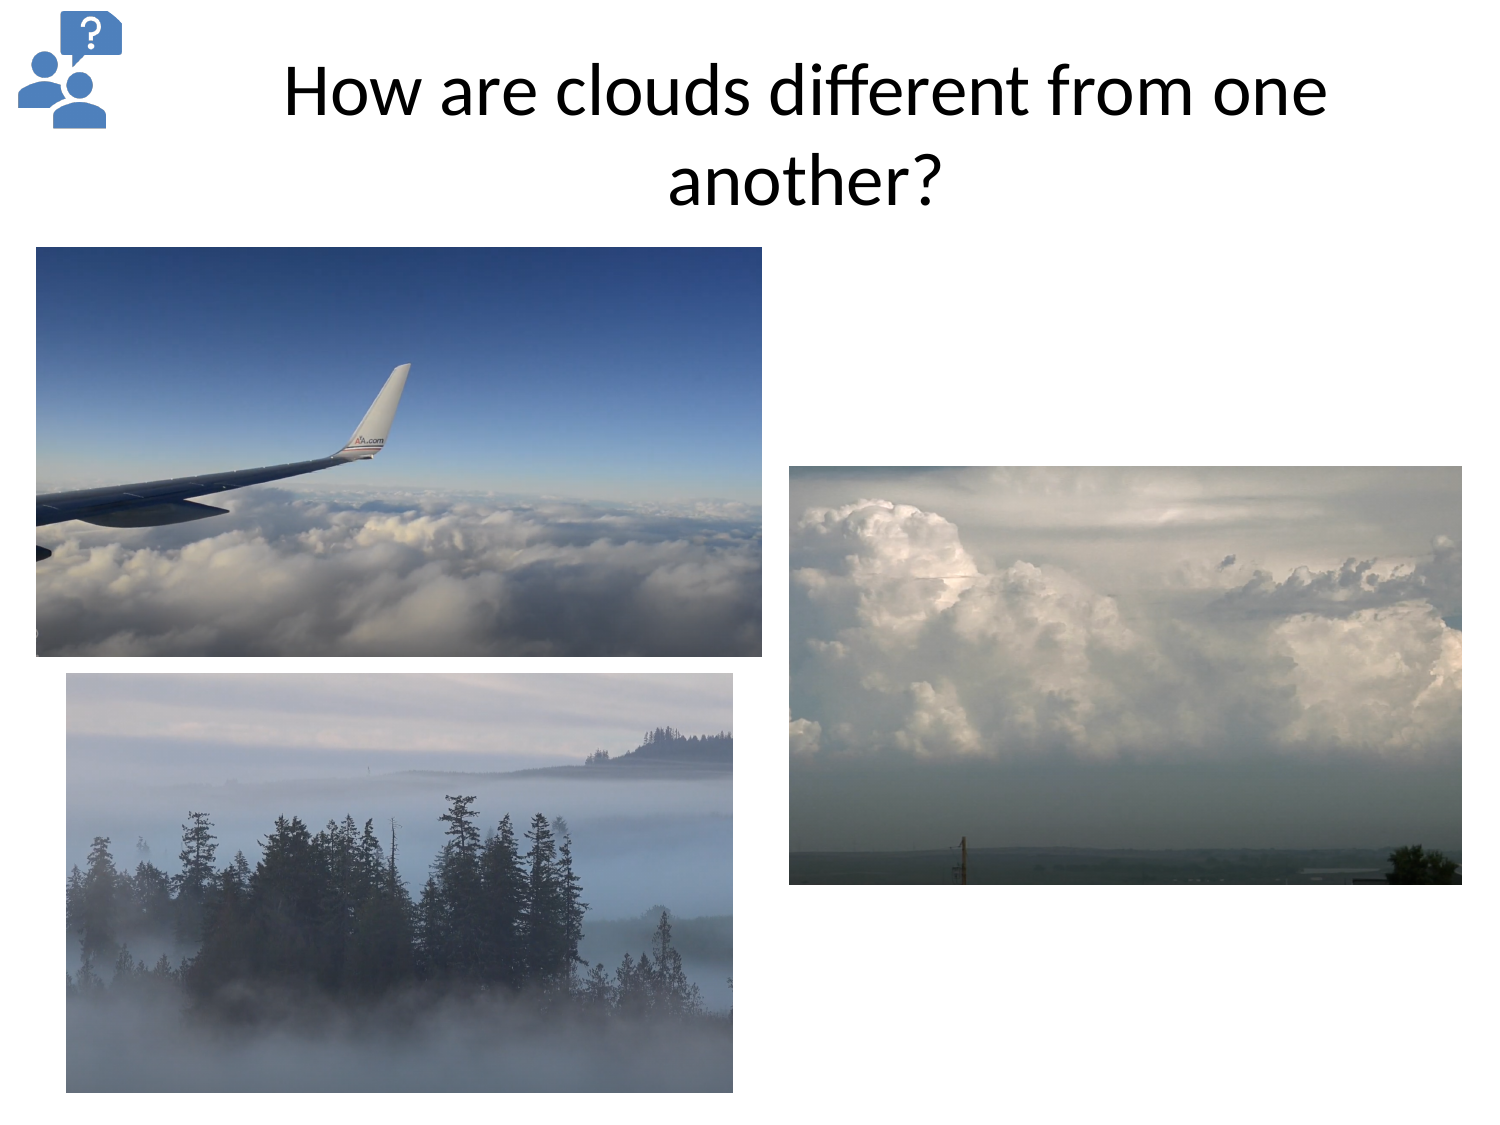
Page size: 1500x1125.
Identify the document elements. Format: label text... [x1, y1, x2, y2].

picture [789, 465, 1462, 886]
picture [36, 247, 763, 657]
text_box How are clouds different from one another? [174, 33, 1438, 229]
picture [65, 673, 734, 1093]
text_box [0, 0, 140, 140]
